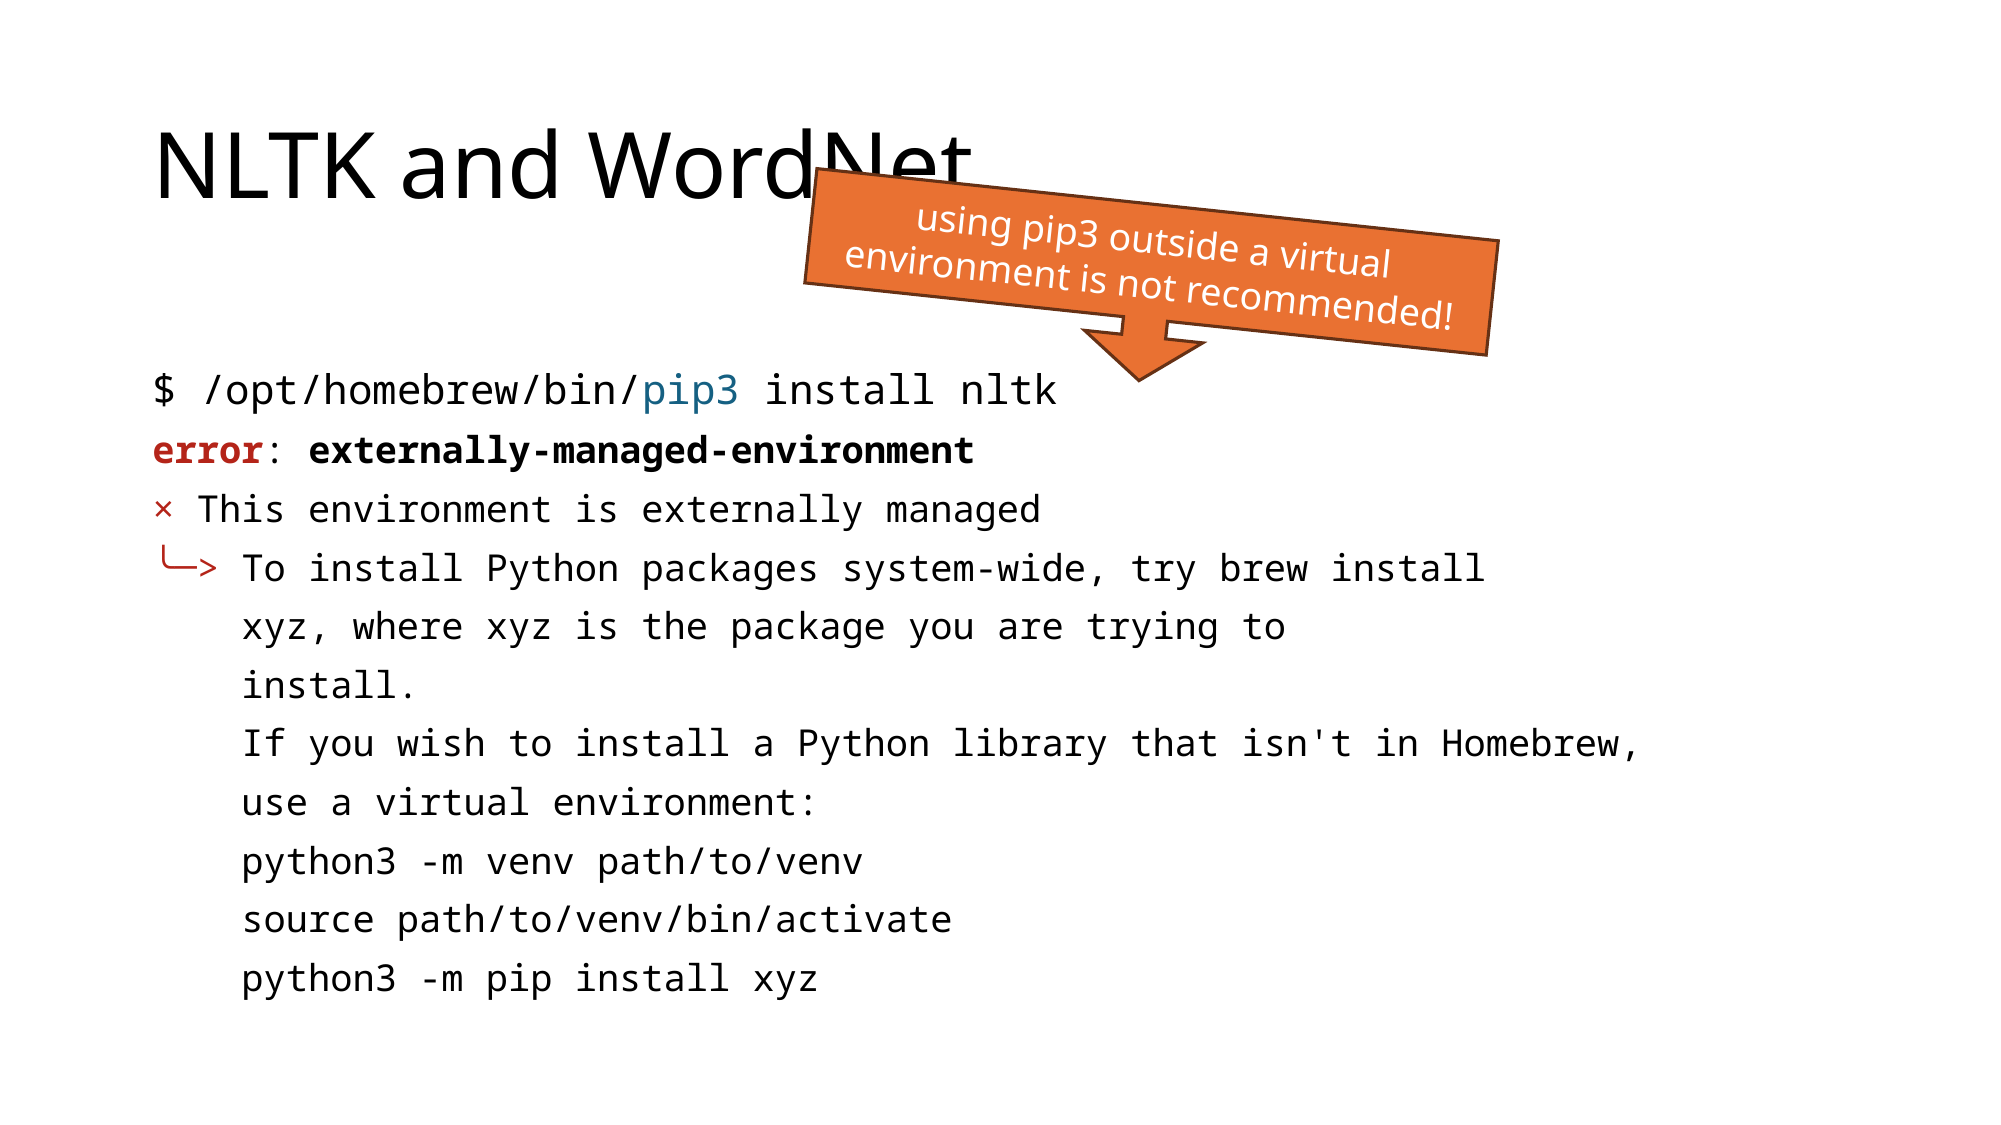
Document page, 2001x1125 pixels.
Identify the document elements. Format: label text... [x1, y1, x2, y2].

list $ /opt/homebrew/bin/pip3 install nltk error: externally-managed-environment × This environment is externally managed ╰─> To install Python packages system-wide, try brew install xyz, where xyz is the package you are trying to install. If you wish to install a Python library that isn't in Homebrew, use a virtual environment: python3 -m venv path/to/venv source path/to/venv/bin/activate python3 -m pip install xyz [137, 362, 1863, 1014]
title NLTK and WordNet [137, 59, 1863, 278]
text_box using pip3 outside a virtual environment is not recommended! [803, 166, 1501, 383]
